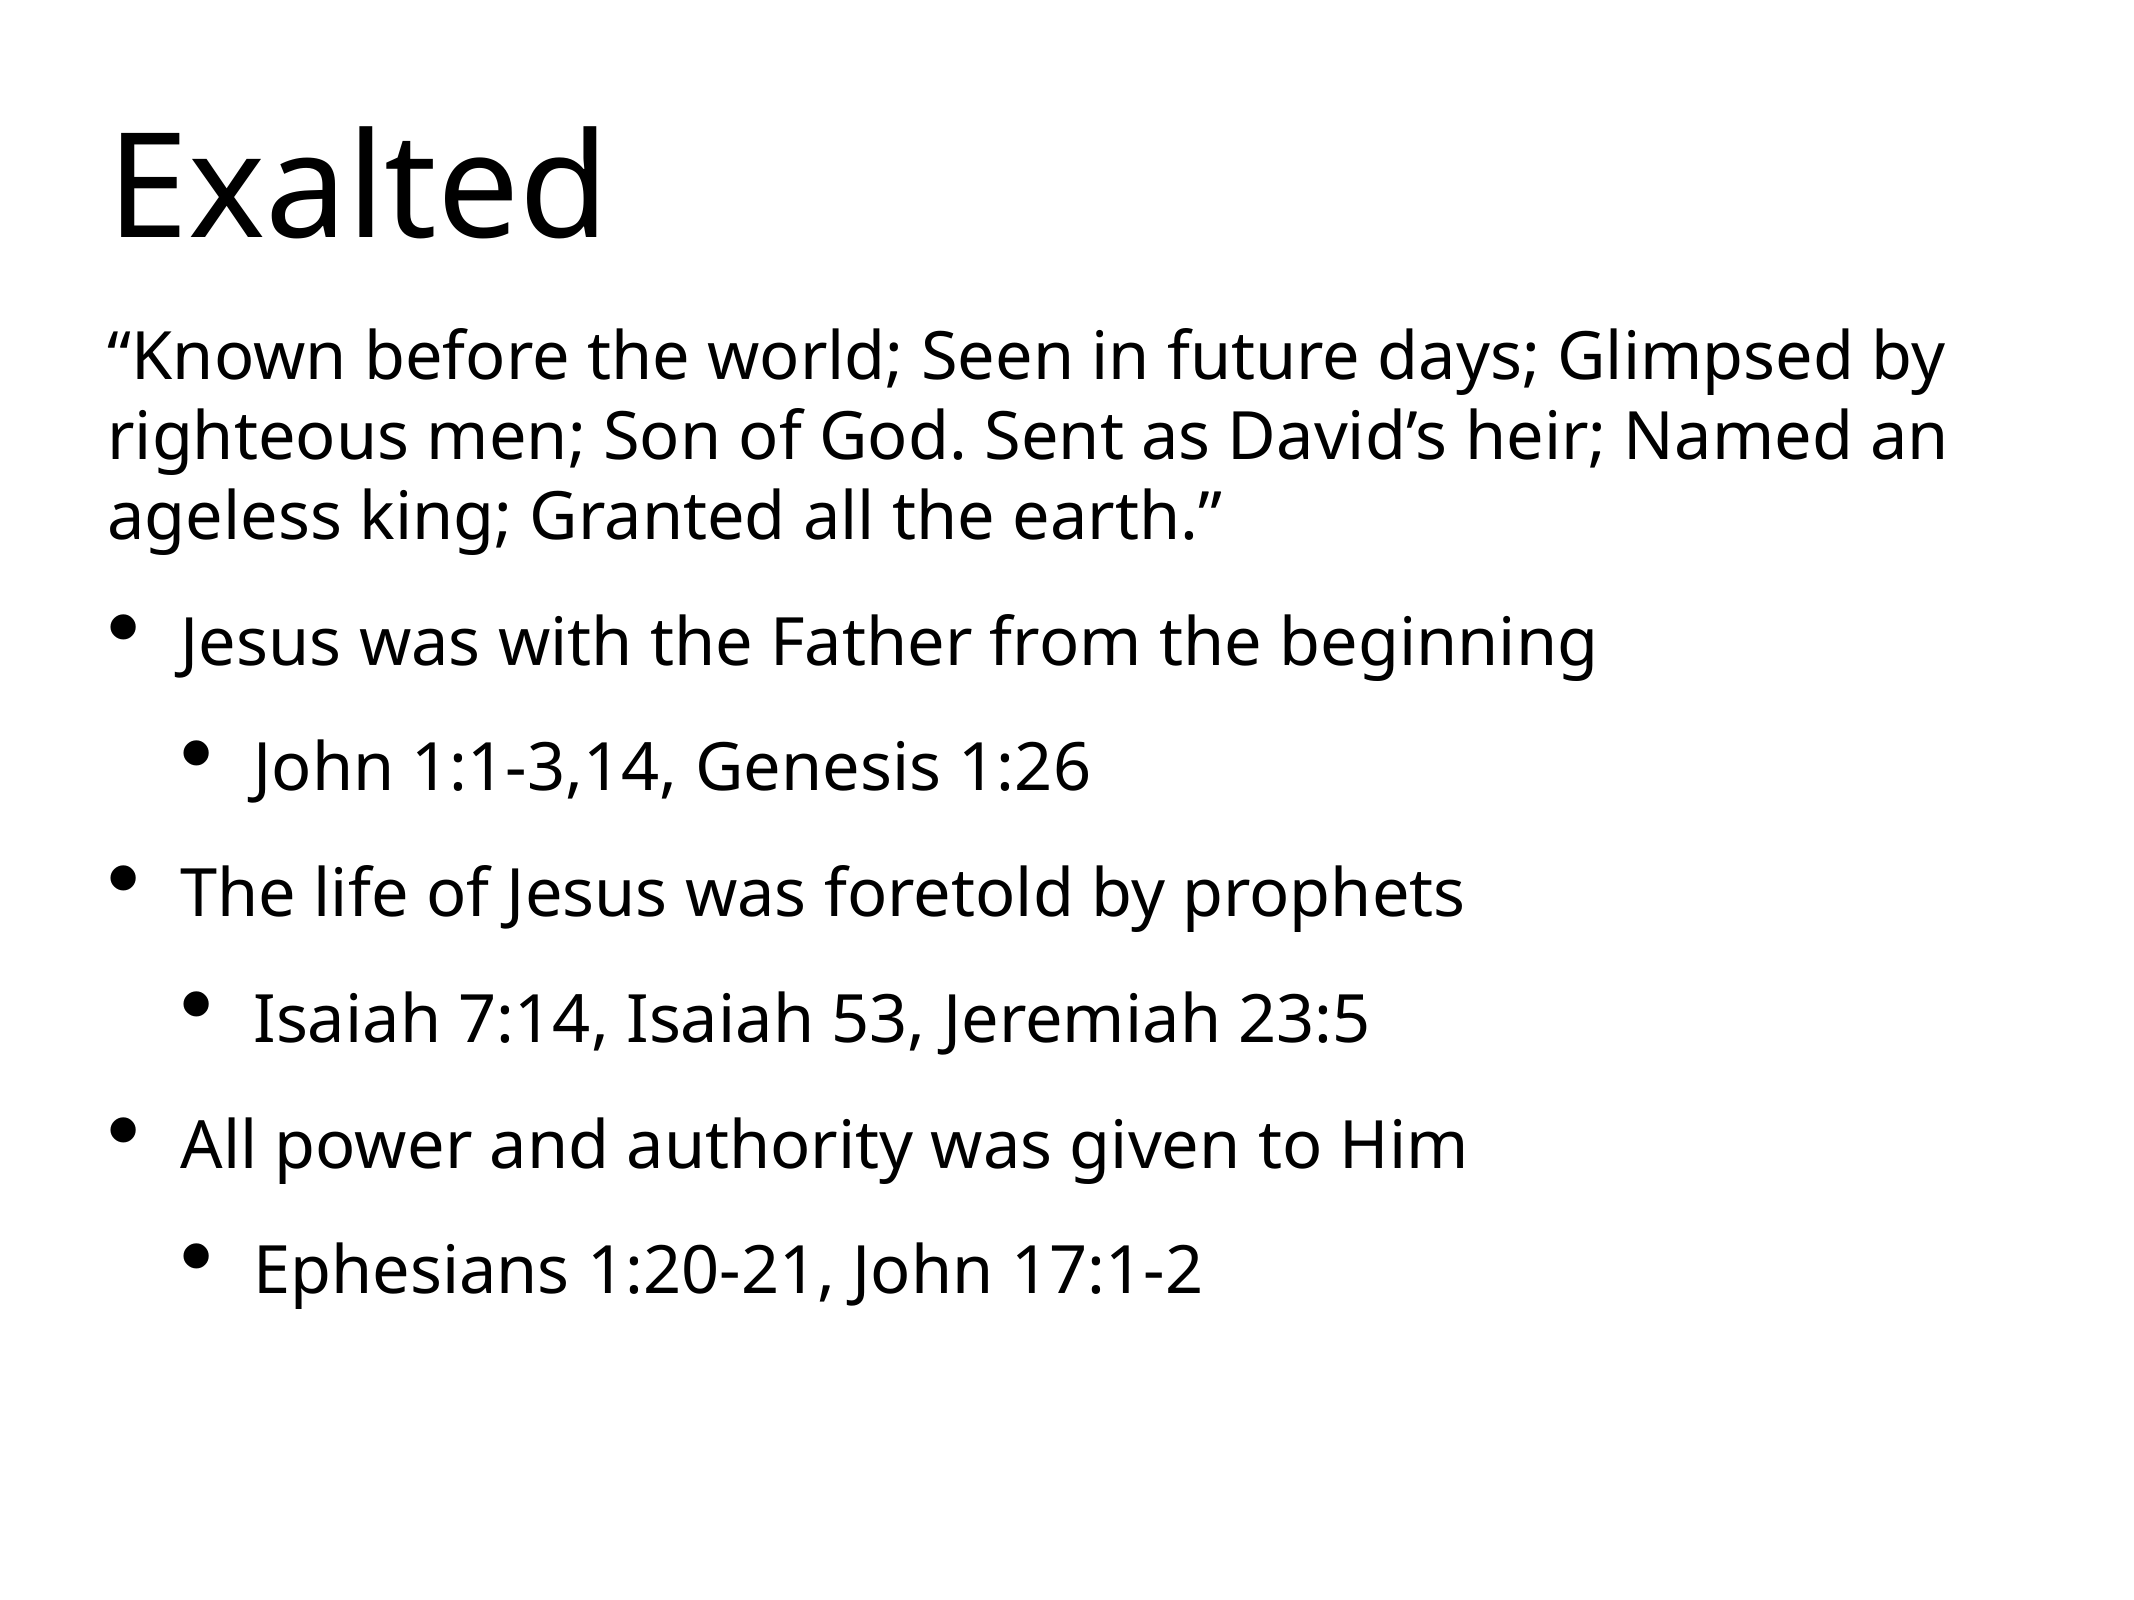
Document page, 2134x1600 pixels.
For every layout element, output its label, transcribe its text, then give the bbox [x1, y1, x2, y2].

list Exalted “Known before the world; Seen in future days; Glimpsed by righteous men; Son of God. Sent as David’s heir; Named an ageless king; Granted all the earth.” Jesus was with the Father from the beginning John 1:1-3,14, Genesis 1:26 The life of Jesus was foretold by prophets Isaiah 7:14, Isaiah 53, Jeremiah 23:5 All power and authority was given to Him Ephesians 1:20-21, John 17:1-2 [98, 82, 2035, 1600]
